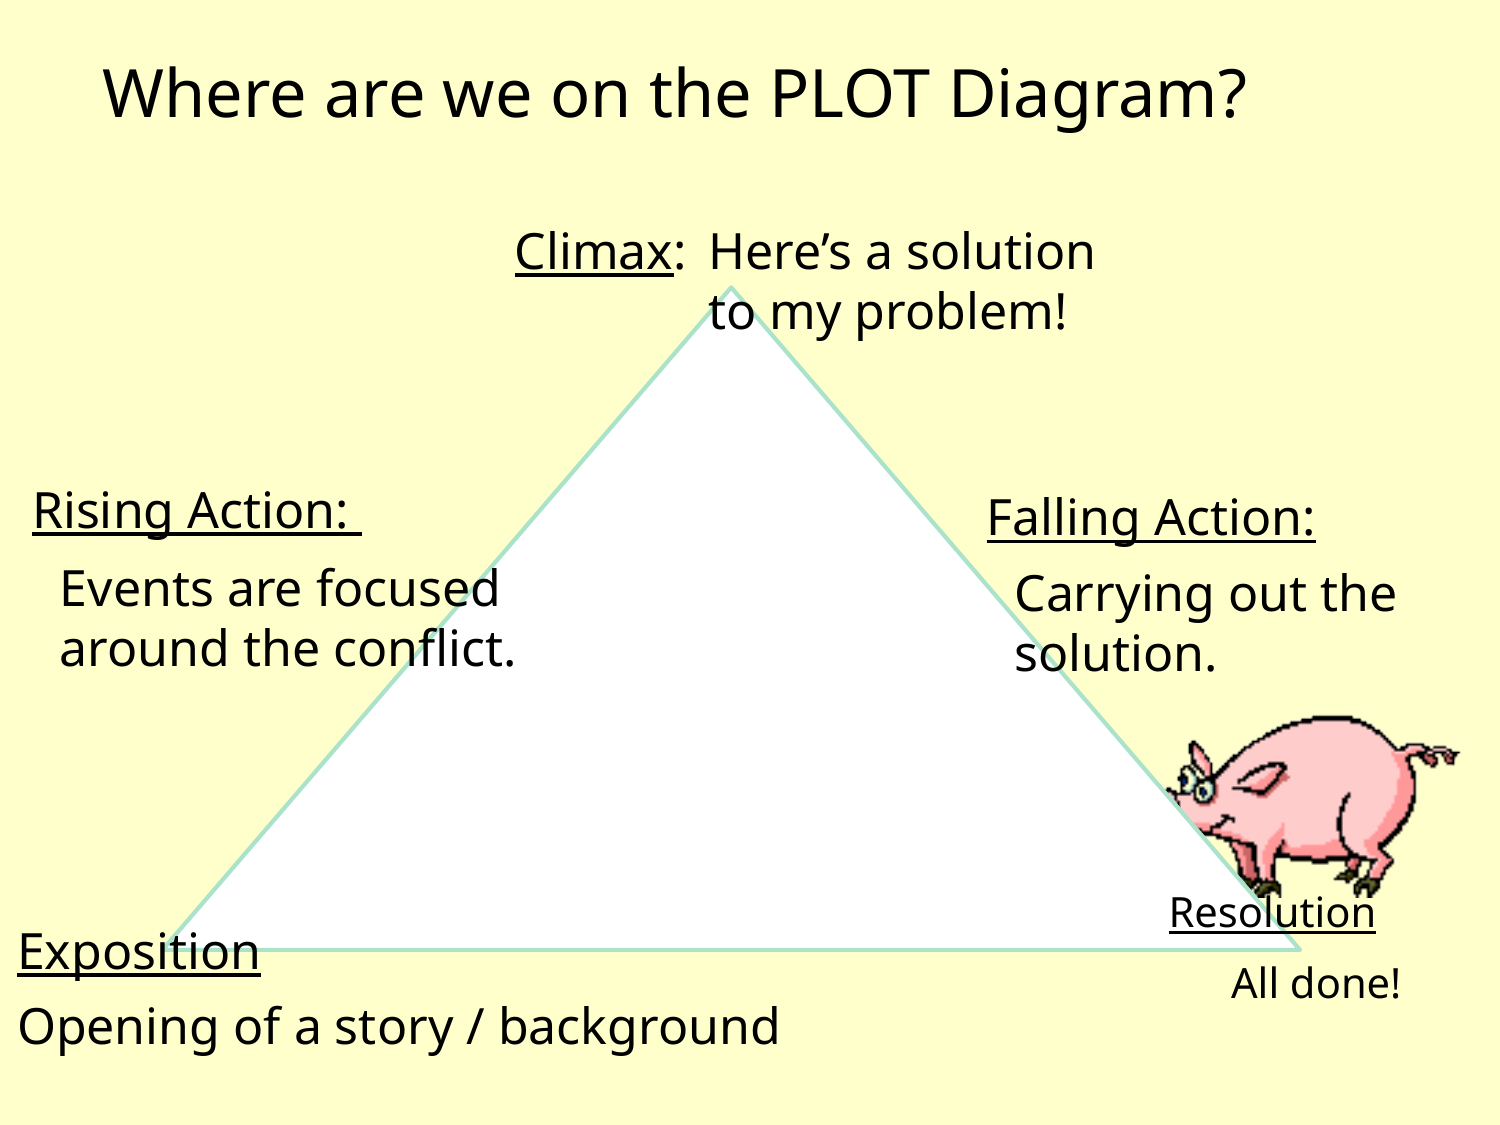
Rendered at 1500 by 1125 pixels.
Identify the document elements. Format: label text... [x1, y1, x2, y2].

text_box Events are focused around the conflict. [44, 549, 808, 685]
text_box Resolution [1153, 903, 1429, 944]
picture [1155, 617, 1475, 899]
text_box Carrying out the solution. [999, 554, 1463, 689]
text_box Rising Action: [17, 470, 543, 546]
text_box Exposition [2, 912, 378, 987]
text_box Opening of a story / background [2, 987, 815, 1063]
text_box Where are we on the PLOT Diagram? [87, 43, 1413, 139]
text_box [192, 328, 1302, 952]
text_box Climax: [500, 212, 693, 288]
text_box Here’s a solution to my problem! [693, 212, 1157, 348]
text_box All done! [1216, 949, 1442, 1014]
text_box Falling Action: [971, 478, 1341, 554]
